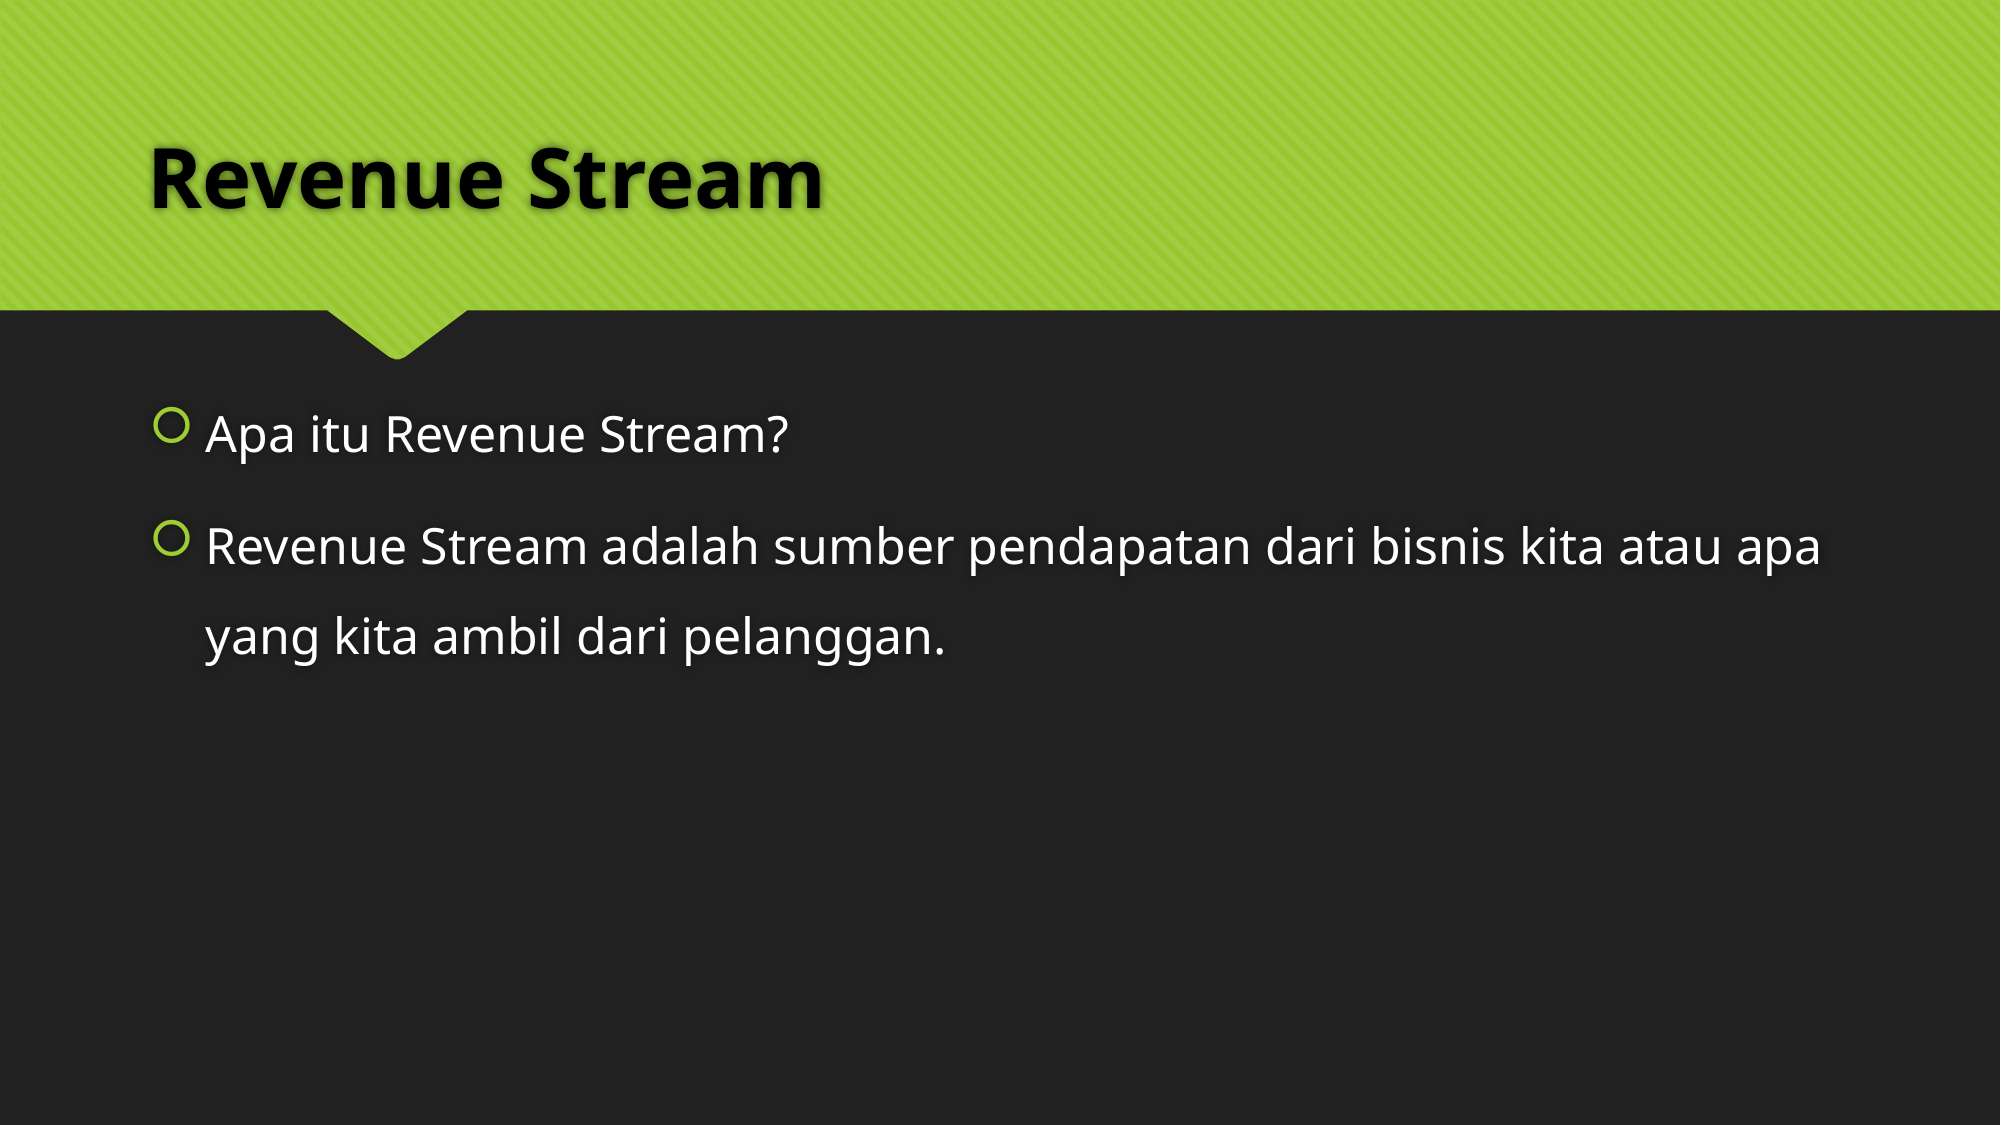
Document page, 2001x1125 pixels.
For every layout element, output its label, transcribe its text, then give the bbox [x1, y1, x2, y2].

list Apa itu Revenue Stream? Revenue Stream adalah sumber pendapatan dari bisnis kita atau apa yang kita ambil dari pelanggan. [134, 364, 1866, 962]
title Revenue Stream [132, 73, 1868, 233]
